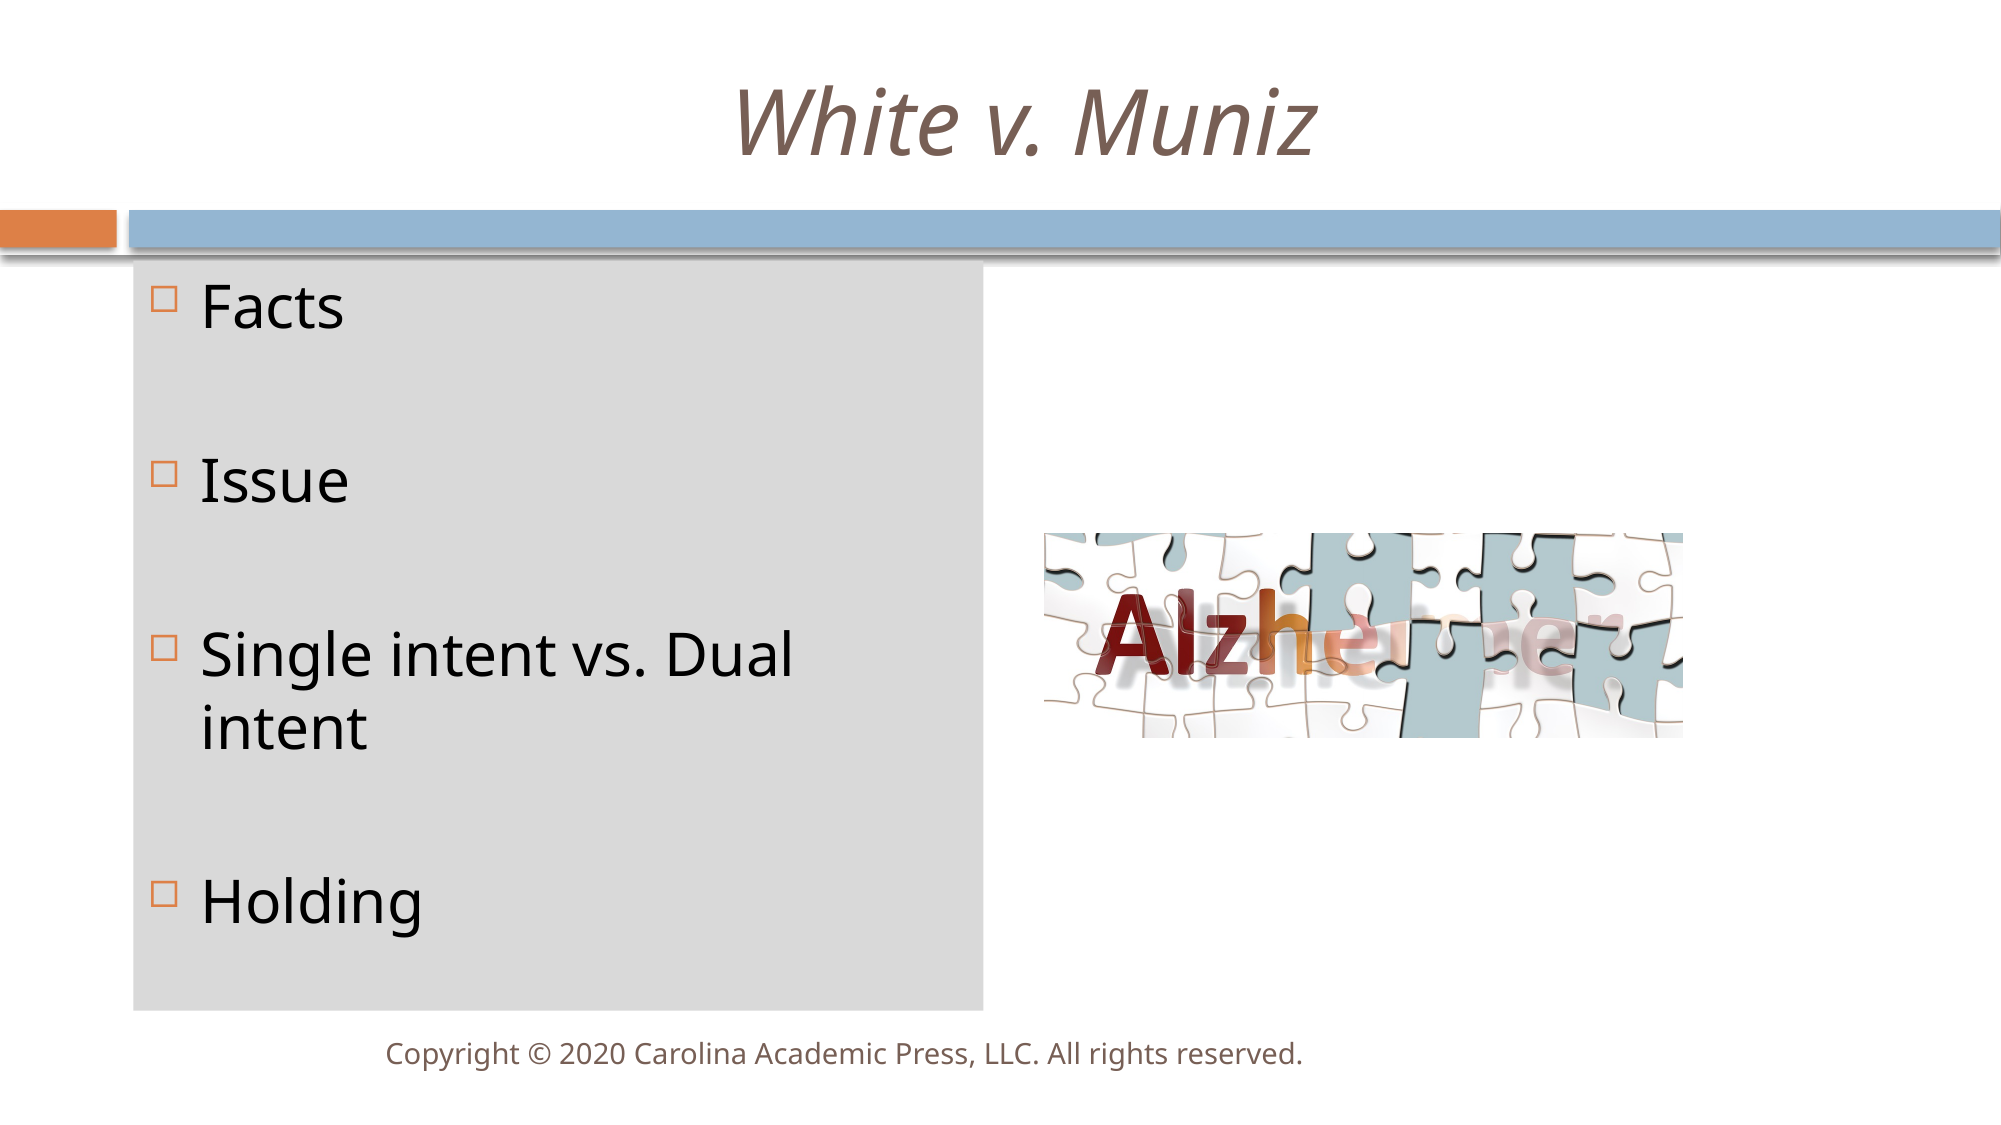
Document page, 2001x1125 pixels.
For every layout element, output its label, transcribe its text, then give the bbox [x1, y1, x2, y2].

list Facts Issue Single intent vs. Dual intent Holding [133, 260, 984, 1011]
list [1044, 533, 1683, 738]
title White v. Muniz [133, 37, 1917, 200]
footer Copyright © 2020 Carolina Academic Press, LLC. All rights reserved. [133, 1024, 1319, 1085]
